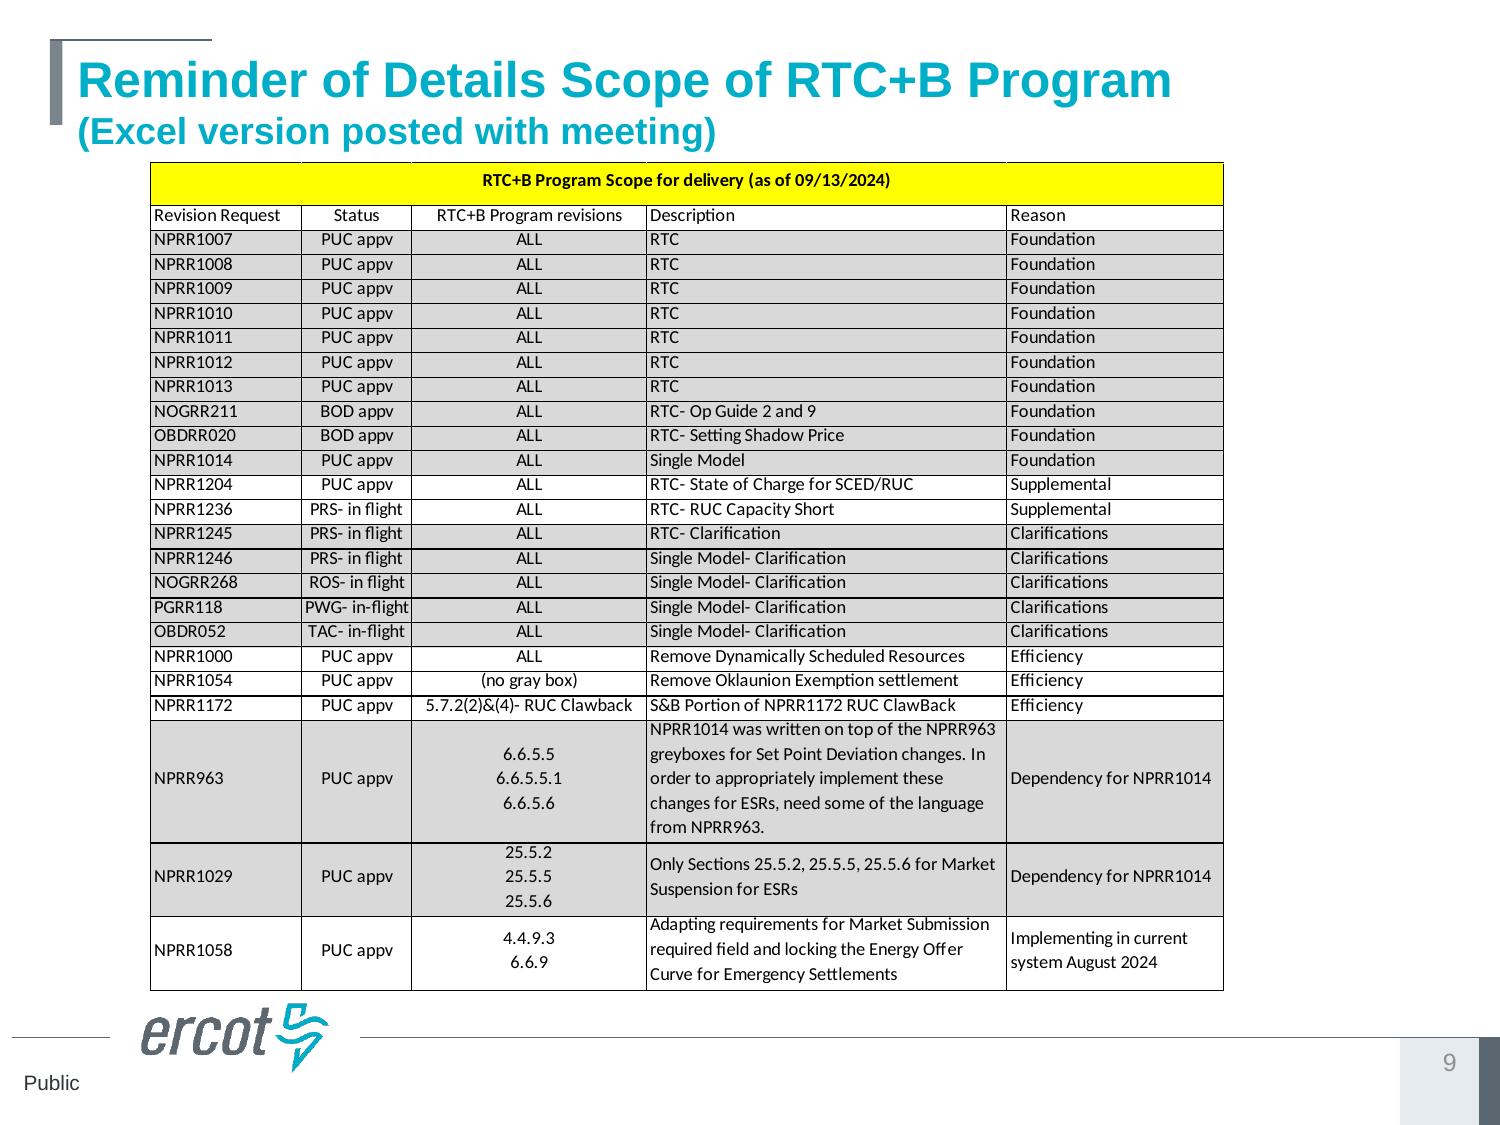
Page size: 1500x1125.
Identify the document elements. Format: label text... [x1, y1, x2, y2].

picture [149, 162, 1226, 992]
picture [137, 999, 332, 1075]
title Reminder of Details Scope of RTC+B Program (Excel version posted with meeting) [62, 39, 1500, 134]
